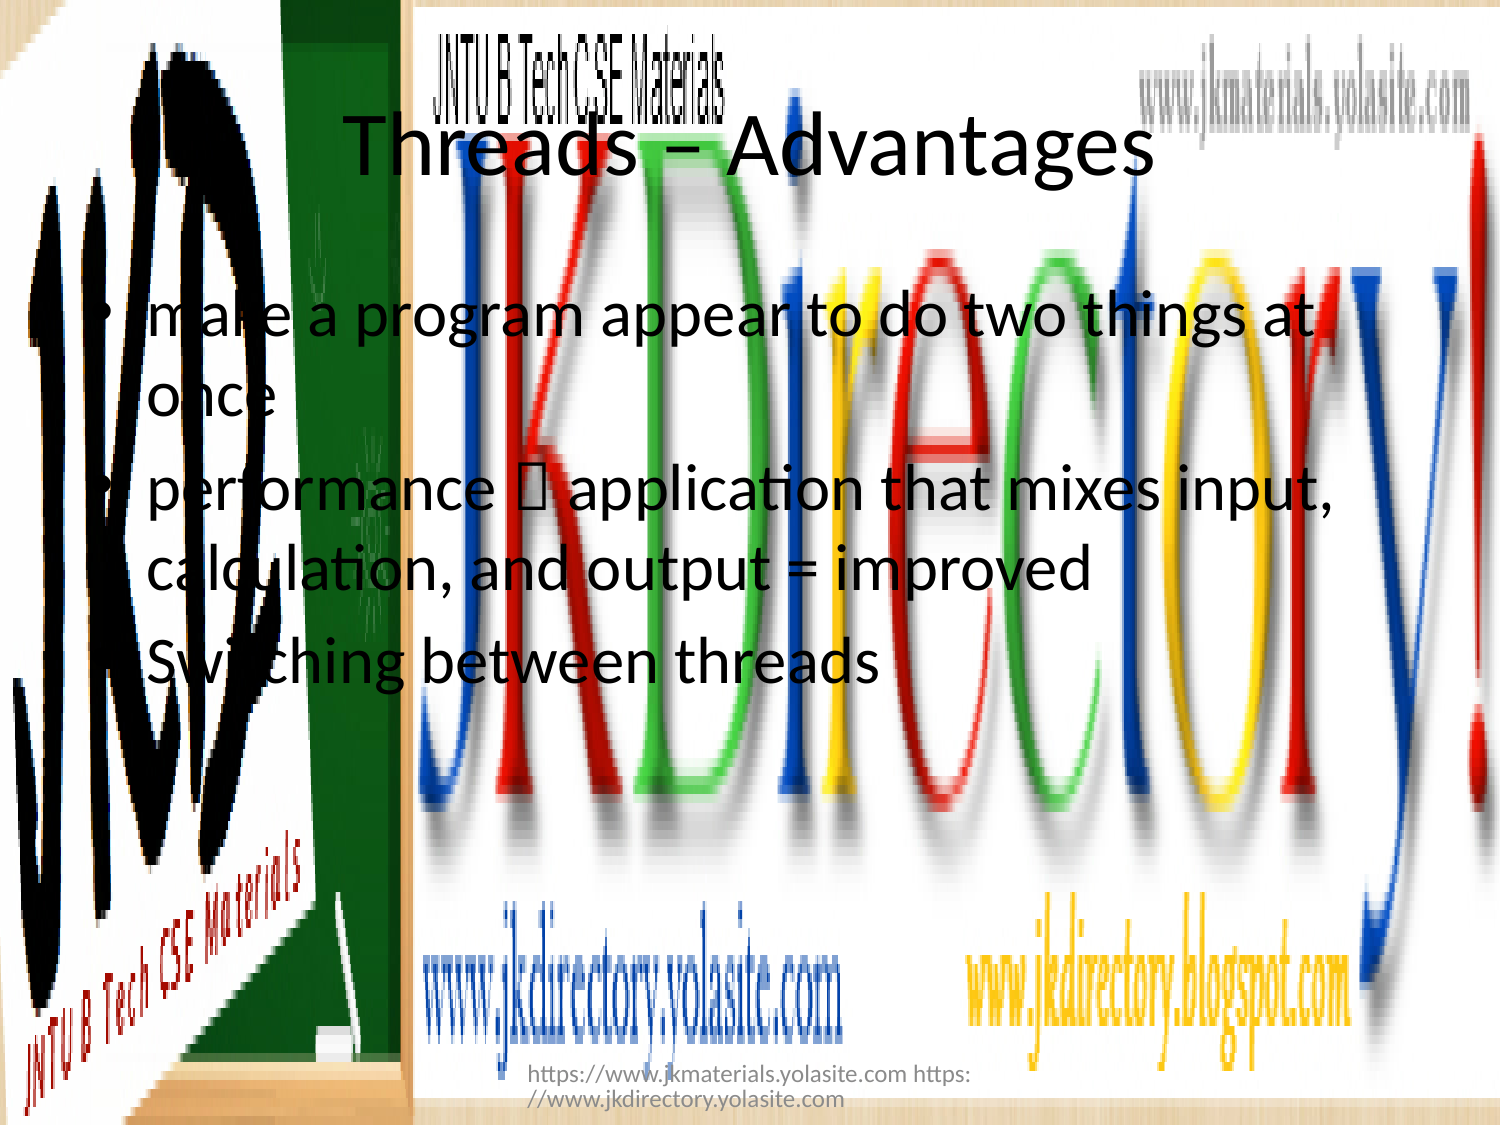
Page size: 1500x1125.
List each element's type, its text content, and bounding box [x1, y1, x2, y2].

footer https://www.jkmaterials.yolasite.com https://www.jkdirectory.yolasite.com [512, 1042, 988, 1103]
picture [0, 0, 1500, 1125]
list make a program appear to do two things at once performance  application that mixes input, calculation, and output = improved Switching between threads [75, 262, 1425, 1005]
title Threads – Advantages [75, 45, 1425, 233]
